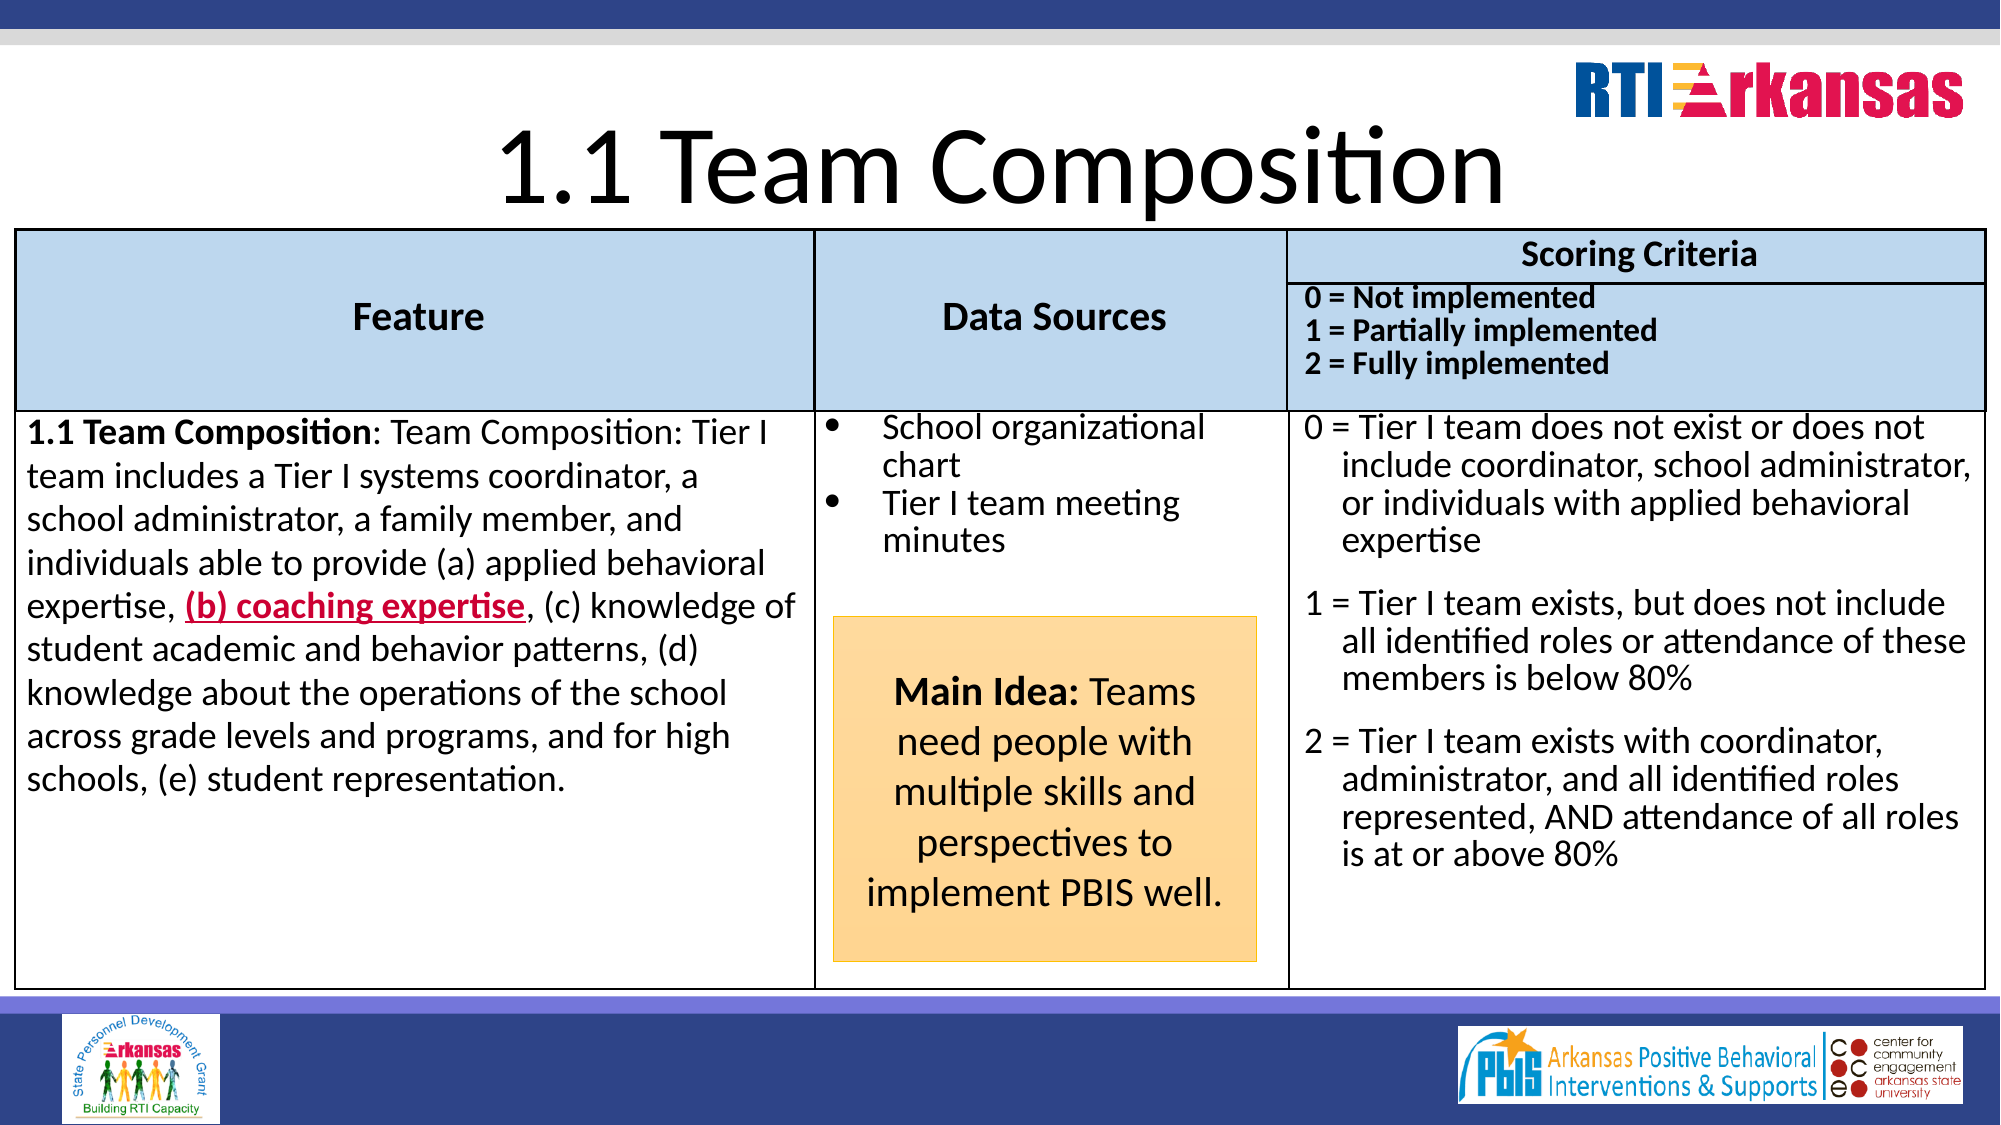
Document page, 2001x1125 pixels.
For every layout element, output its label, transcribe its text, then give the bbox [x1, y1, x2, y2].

picture [1458, 1025, 1964, 1104]
picture [62, 1013, 220, 1124]
title 1.1 Team Composition [0, 98, 2000, 230]
table_header Scoring Criteria [1288, 231, 1984, 282]
picture [1573, 55, 1964, 98]
table_cell 0 = Not implemented 1 = Partially implemented 2 = Fully implemented [1288, 285, 1984, 410]
table_header 0 = Tier I team does not exist or does not include coordinator, school administrator, or individuals with applied behavioral expertise 1 = Tier I team exists, but does not include all identified roles or attendance of these members is below 80% 2 = Tier I team exists with coordinator, administrator, and all identified roles represented, AND attendance of all roles is at or above 80% [1290, 412, 1984, 988]
text_box Main Idea: Teams need people with multiple skills and perspectives to implement PBIS well. [833, 616, 1257, 962]
table_header School organizational chart Tier I team meeting minutes [816, 412, 1288, 988]
table_header 1.1 Team Composition: Team Composition: Tier I team includes a Tier I systems coordinator, a school administrator, a family member, and individuals able to provide (a) applied behavioral expertise, (b) coaching expertise, (c) knowledge of student academic and behavior patterns, (d) knowledge about the operations of the school across grade levels and programs, and for high schools, (e) student representation. [16, 412, 814, 988]
table_header Feature [17, 231, 813, 410]
table_header Data Sources [816, 231, 1286, 410]
